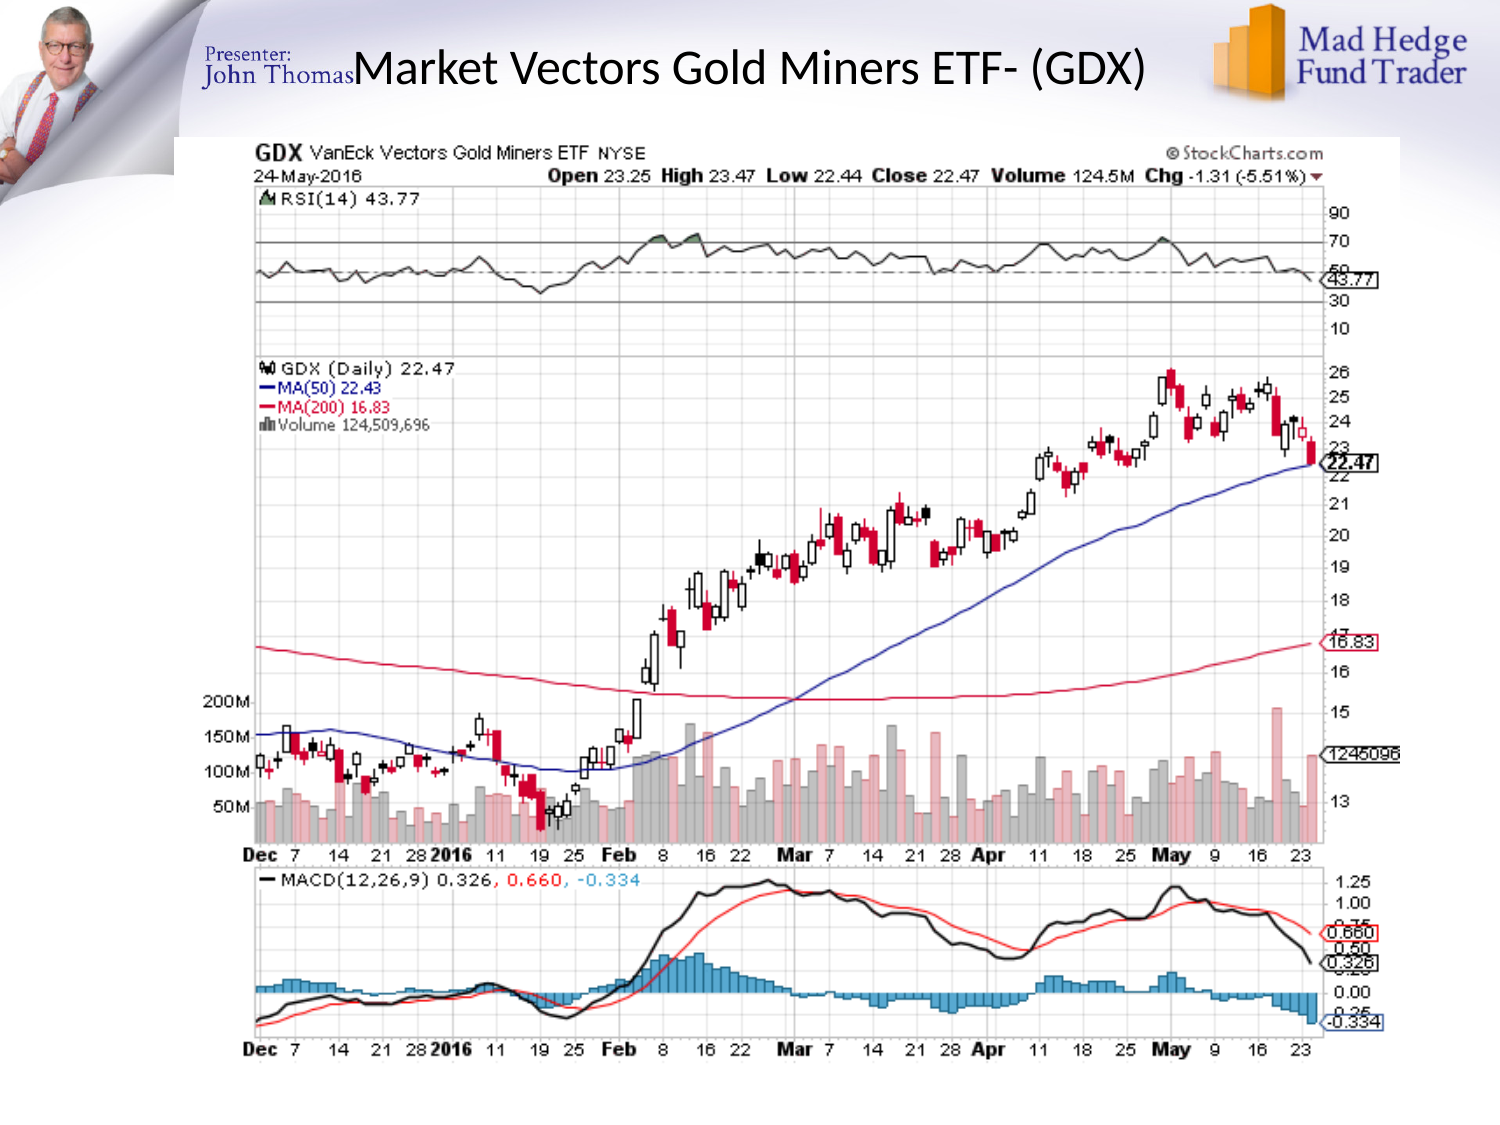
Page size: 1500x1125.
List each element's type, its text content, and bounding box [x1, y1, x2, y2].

title Market Vectors Gold Miners ETF- (GDX) [75, 0, 1425, 175]
picture [0, 0, 1500, 1065]
